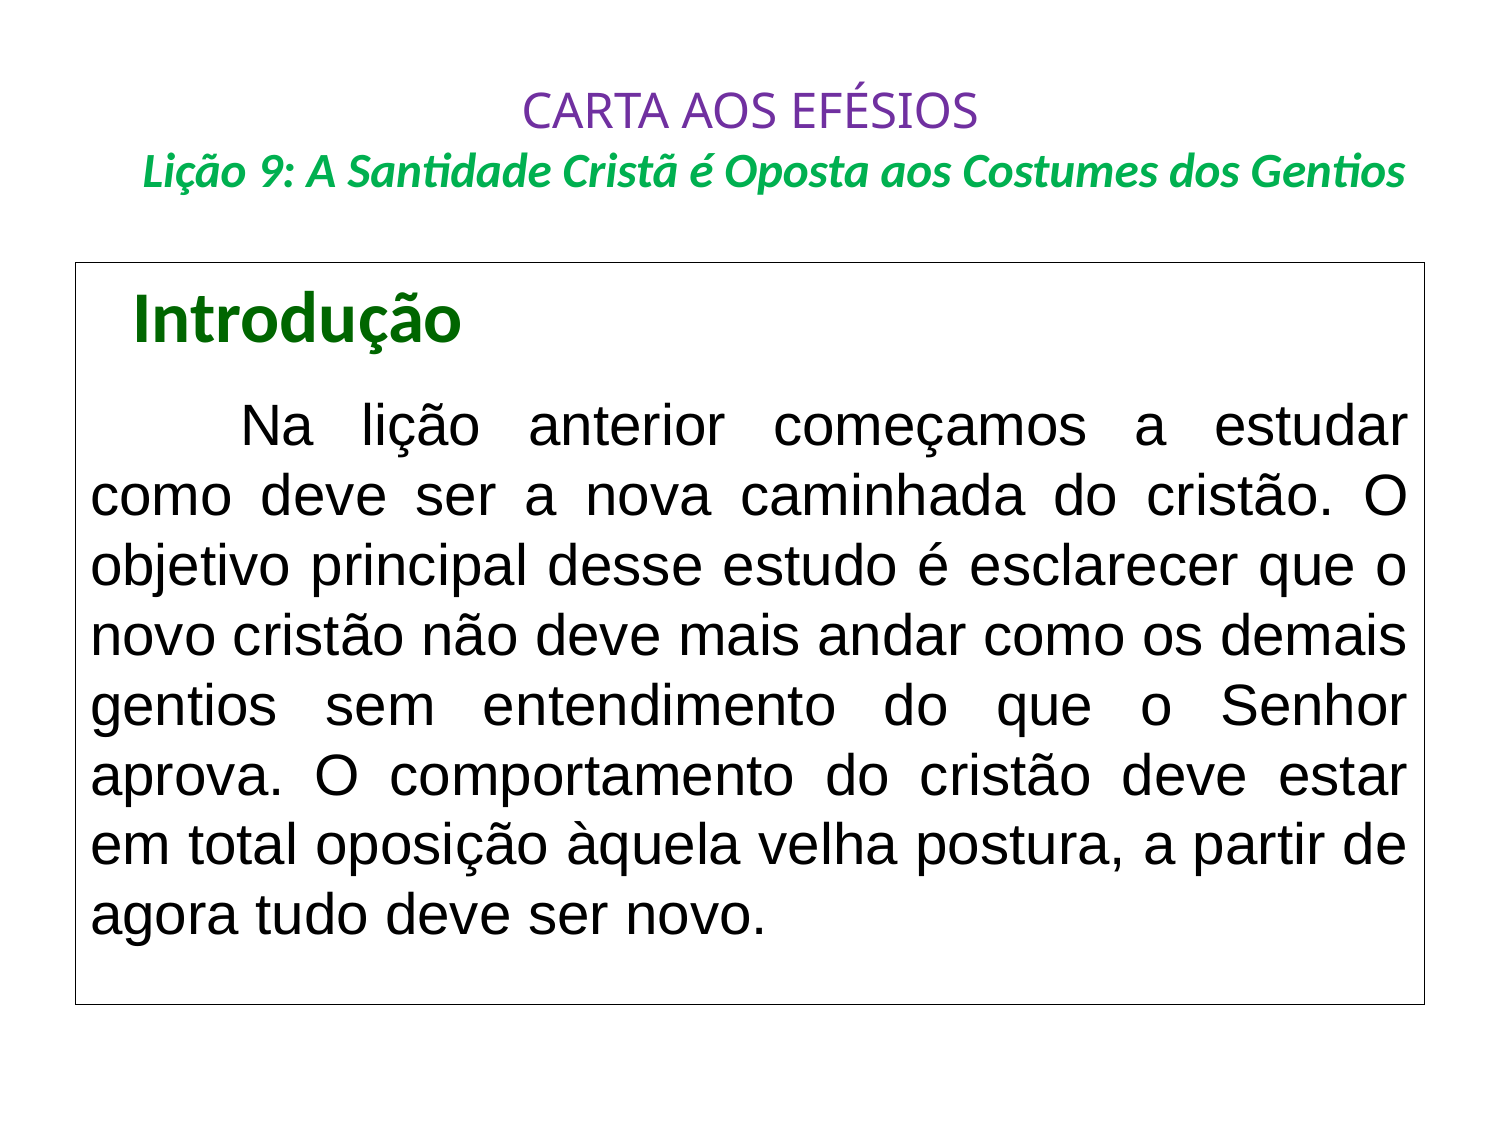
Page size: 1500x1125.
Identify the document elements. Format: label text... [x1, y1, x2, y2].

list Introdução Na lição anterior começamos a estudar como deve ser a nova caminhada do cristão. O objetivo principal desse estudo é esclarecer que o novo cristão não deve mais andar como os demais gentios sem entendimento do que o Senhor aprova. O comportamento do cristão deve estar em total oposição àquela velha postura, a partir de agora tudo deve ser novo. [75, 262, 1425, 1005]
title CARTA AOS EFÉSIOS Lição 9: A Santidade Cristã é Oposta aos Costumes dos Gentios [75, 45, 1425, 233]
